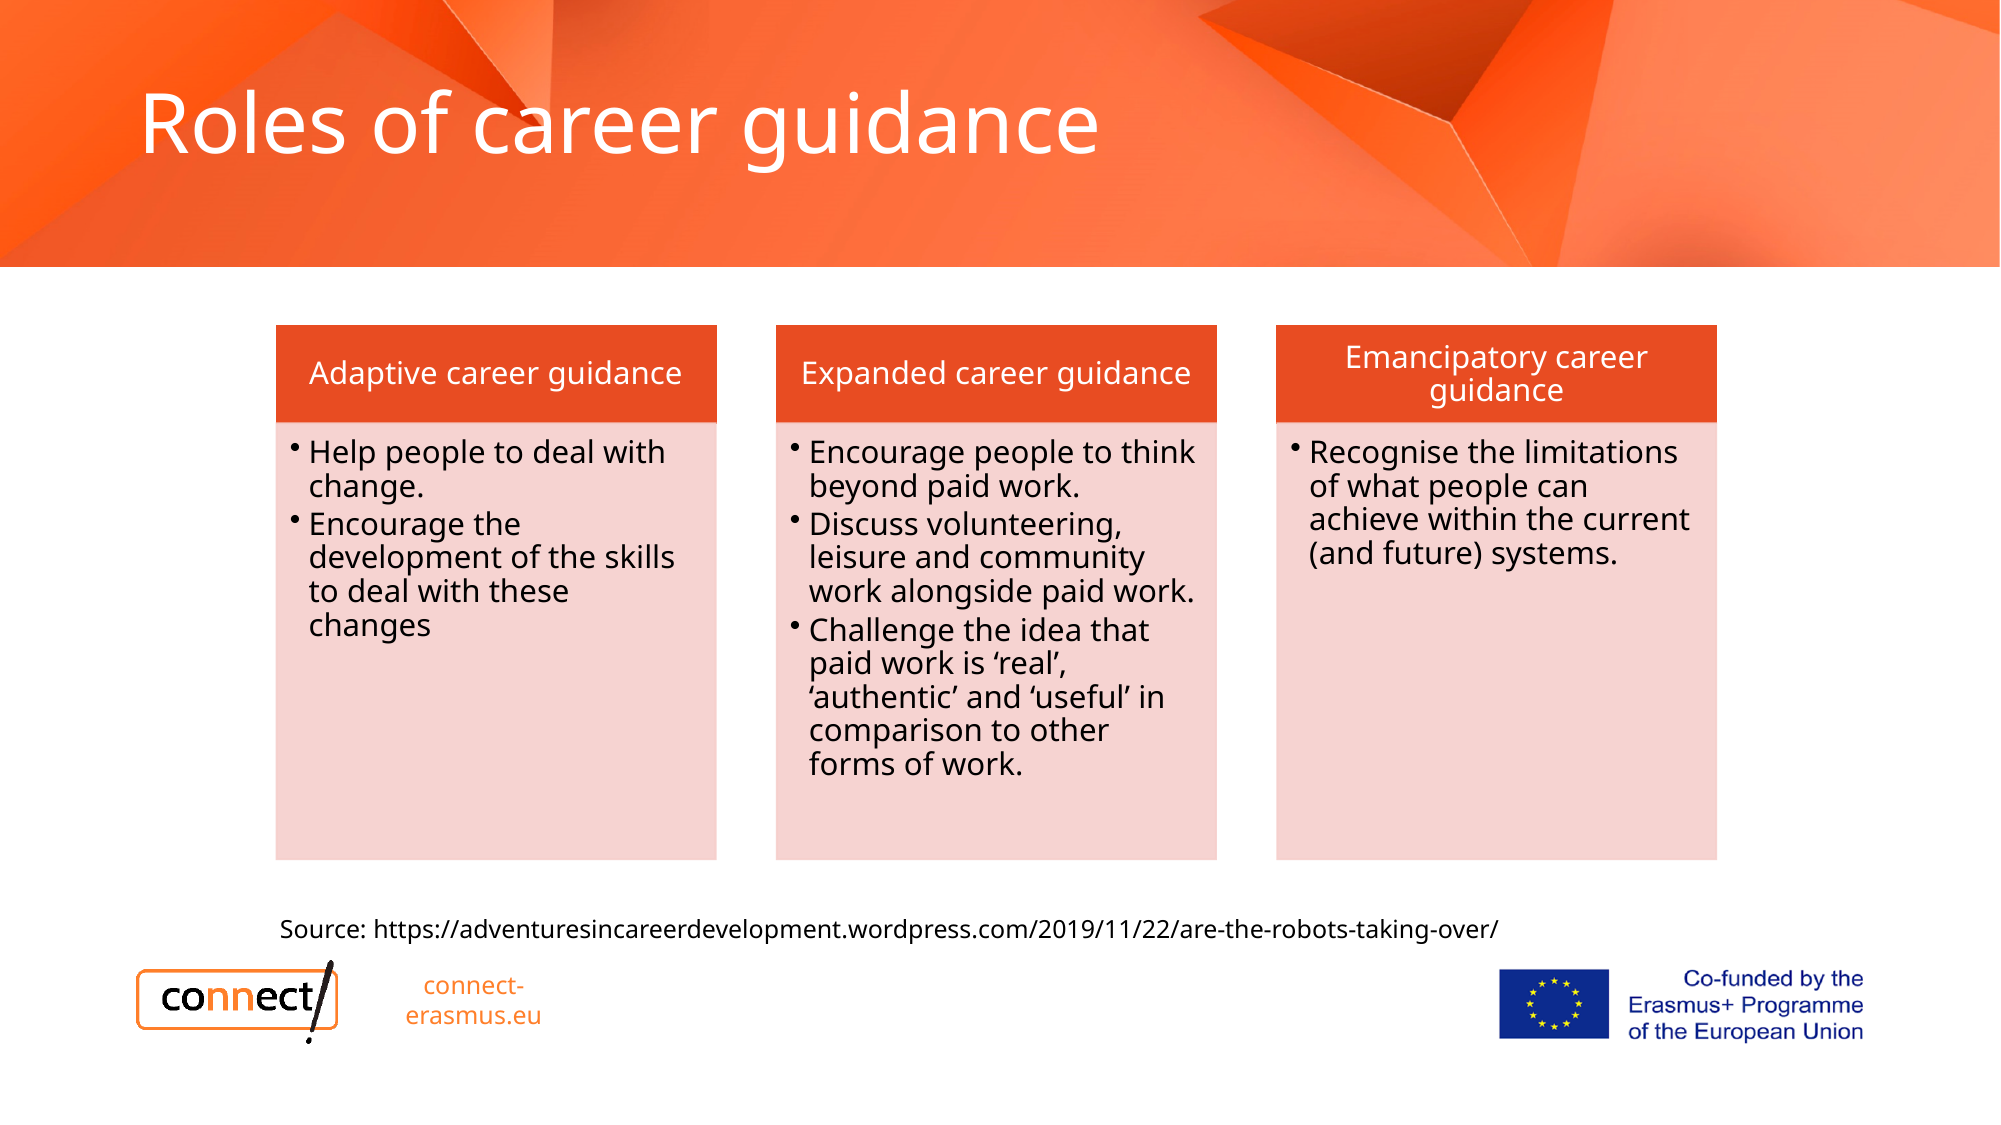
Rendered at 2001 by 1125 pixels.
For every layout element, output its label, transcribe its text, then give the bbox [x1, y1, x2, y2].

text_box Source: https://adventuresincareerdevelopment.wordpress.com/2019/11/22/are-the-robots-taking-over/ [265, 906, 1717, 952]
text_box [276, 303, 1717, 882]
picture [2, 0, 2000, 267]
footer connect-erasmus.eu [341, 976, 607, 1022]
title Roles of career guidance [123, 67, 1849, 180]
picture [136, 960, 338, 1044]
picture [1498, 968, 1863, 1044]
